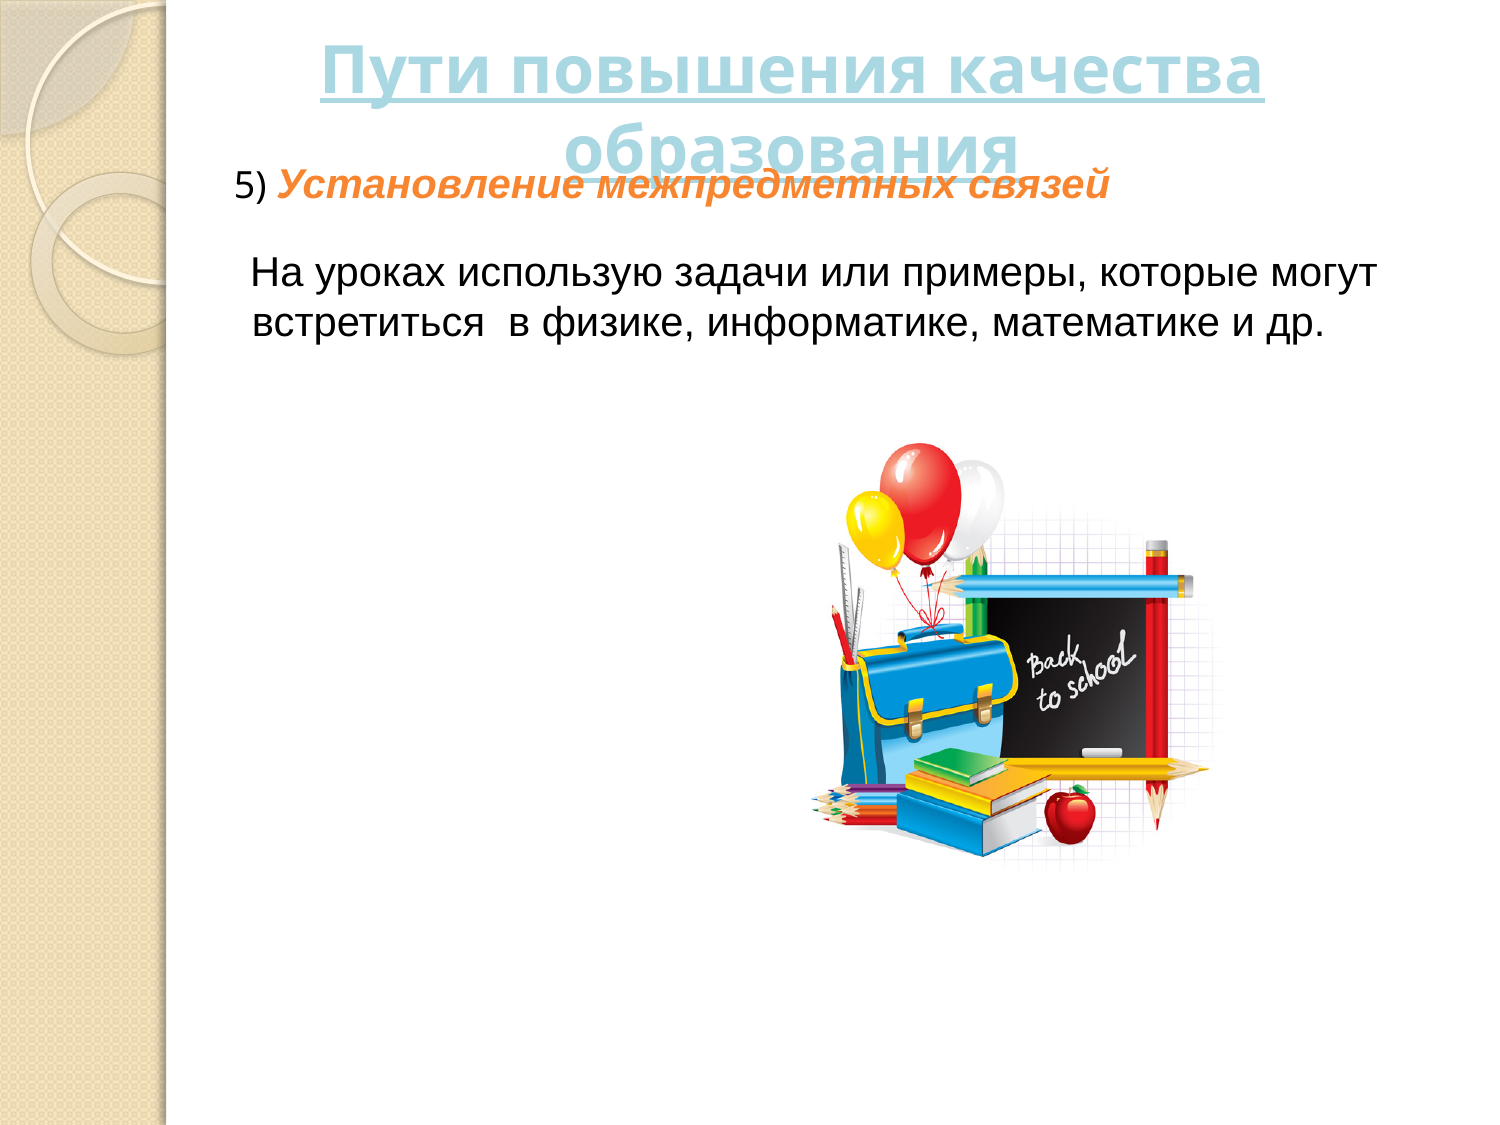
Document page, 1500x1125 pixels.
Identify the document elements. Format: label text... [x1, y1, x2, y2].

text_box Пути повышения качества образования [171, 19, 1414, 194]
text_box 5) Установление межпредметных связей [219, 149, 1137, 214]
list На уроках использую задачи или примеры, которые могут встретиться в физике, информатике, математике и др. [235, 237, 1466, 374]
picture [796, 432, 1243, 887]
